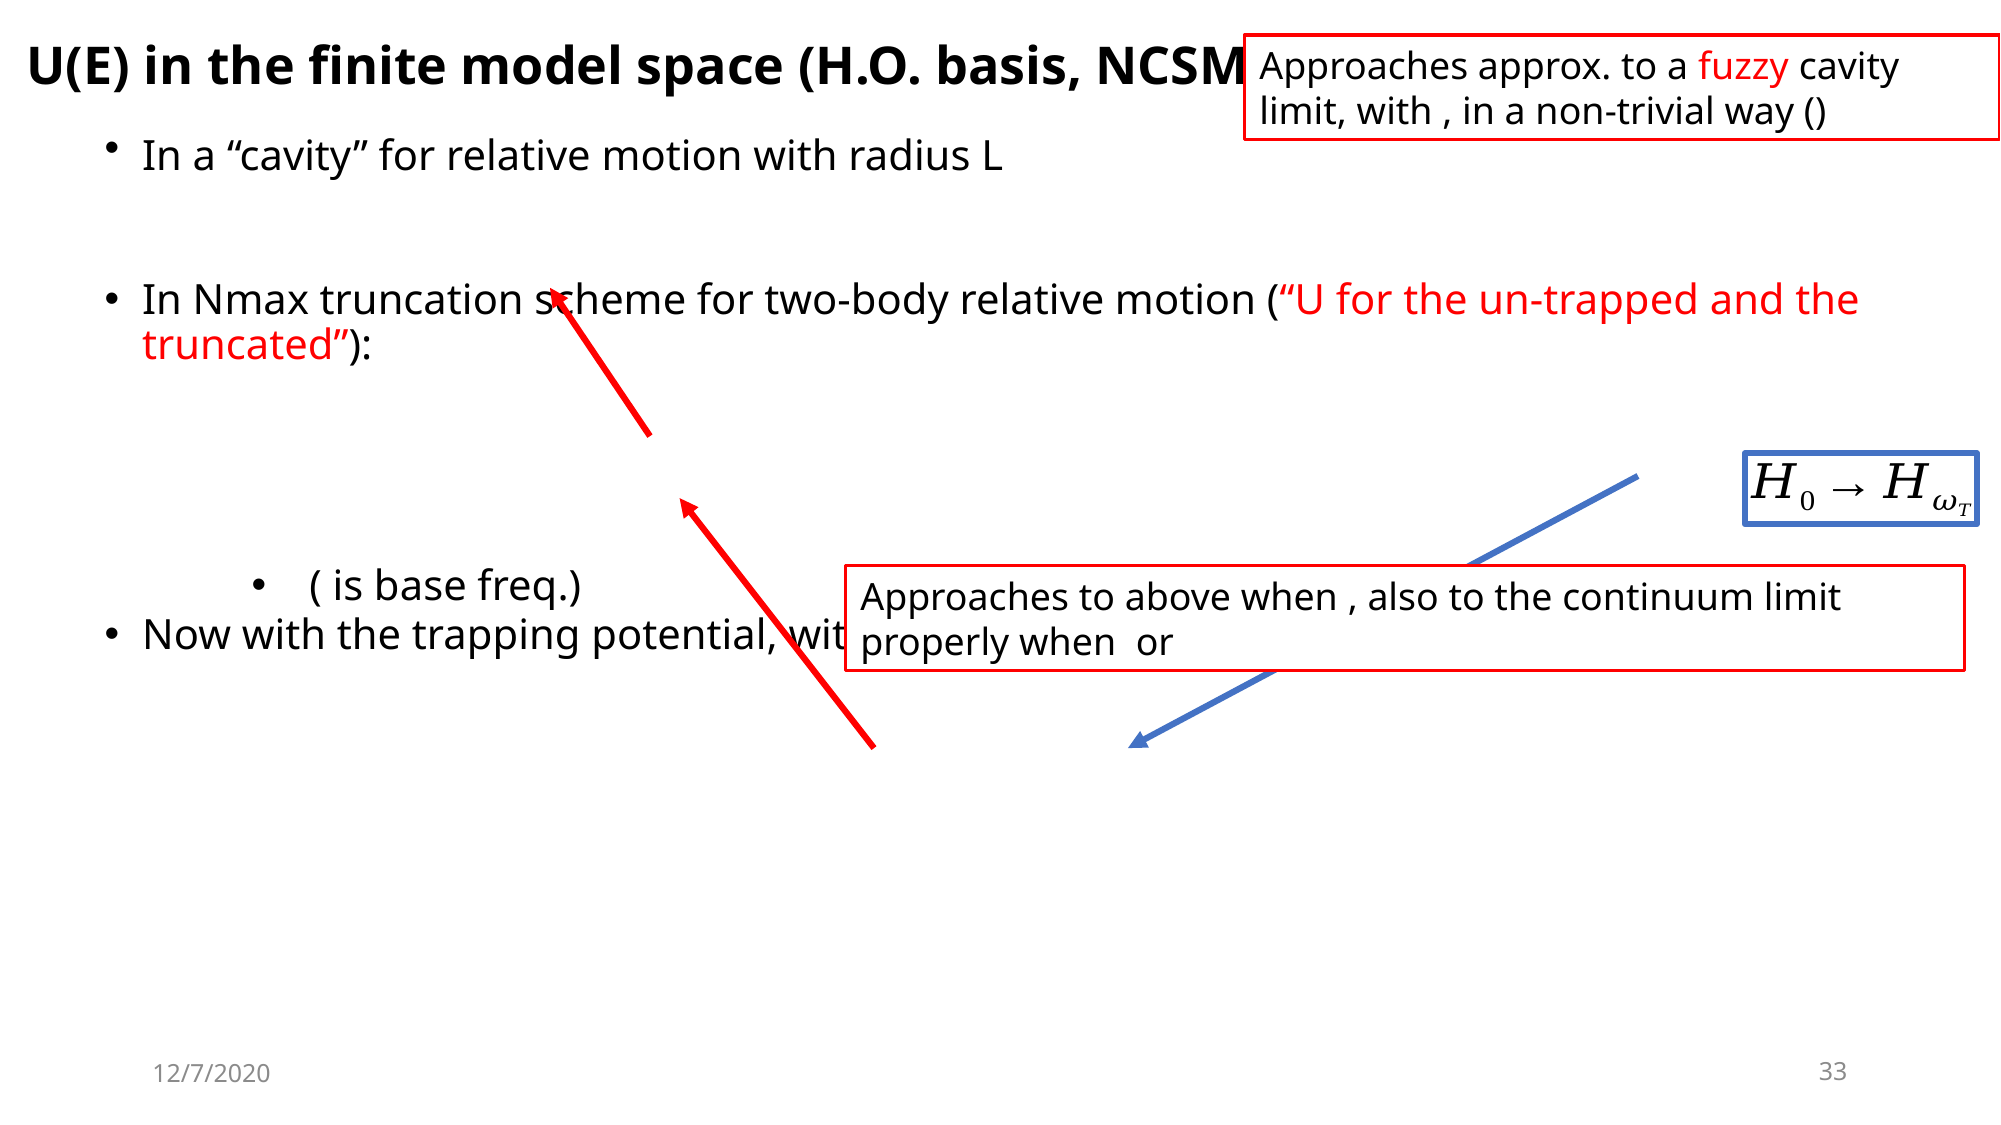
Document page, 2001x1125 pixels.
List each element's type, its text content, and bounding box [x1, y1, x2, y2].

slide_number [137, 1042, 588, 1103]
title U(E) in the finite model space (H.O. basis, NCSM) [11, 17, 1737, 118]
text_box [1127, 456, 1974, 749]
slide_number 33 [1412, 1042, 1863, 1103]
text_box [679, 498, 875, 749]
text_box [549, 287, 650, 437]
